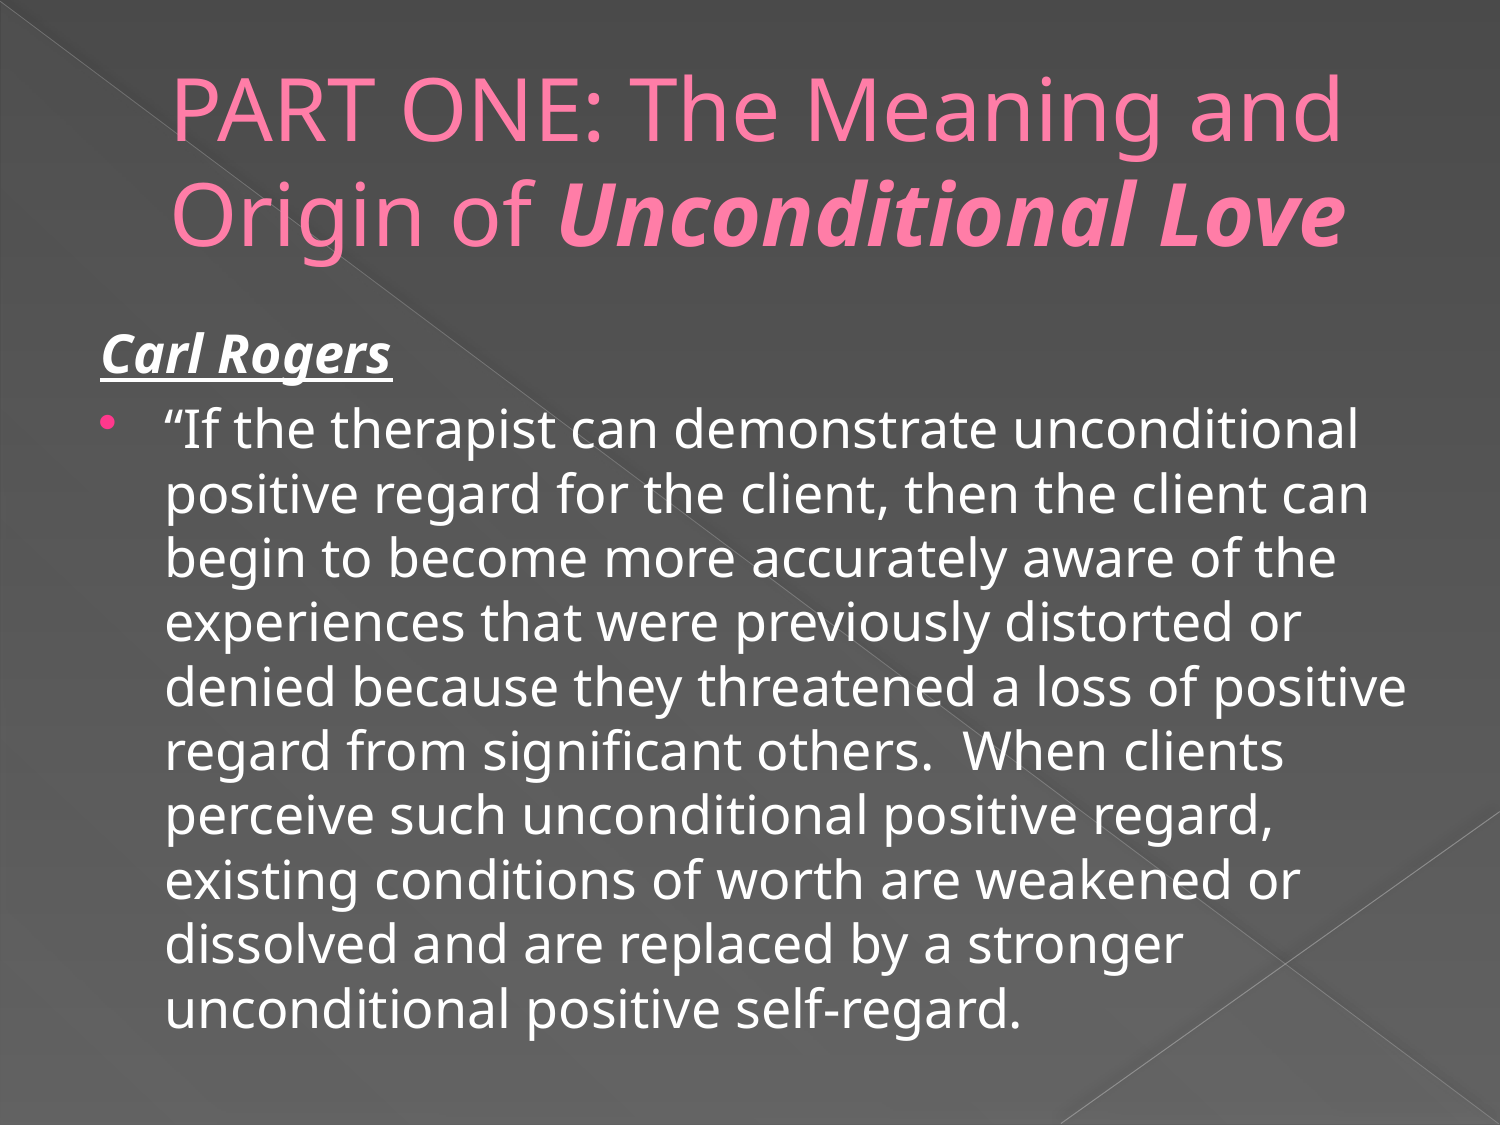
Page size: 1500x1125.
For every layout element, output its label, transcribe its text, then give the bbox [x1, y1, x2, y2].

list Carl Rogers “If the therapist can demonstrate unconditional positive regard for the client, then the client can begin to become more accurately aware of the experiences that were previously distorted or denied because they threatened a loss of positive regard from significant others. When clients perceive such unconditional positive regard, existing conditions of worth are weakened or dissolved and are replaced by a stronger unconditional positive self-regard. [75, 312, 1425, 1063]
title PART ONE: The Meaning and Origin of Unconditional Love [75, 43, 1425, 274]
